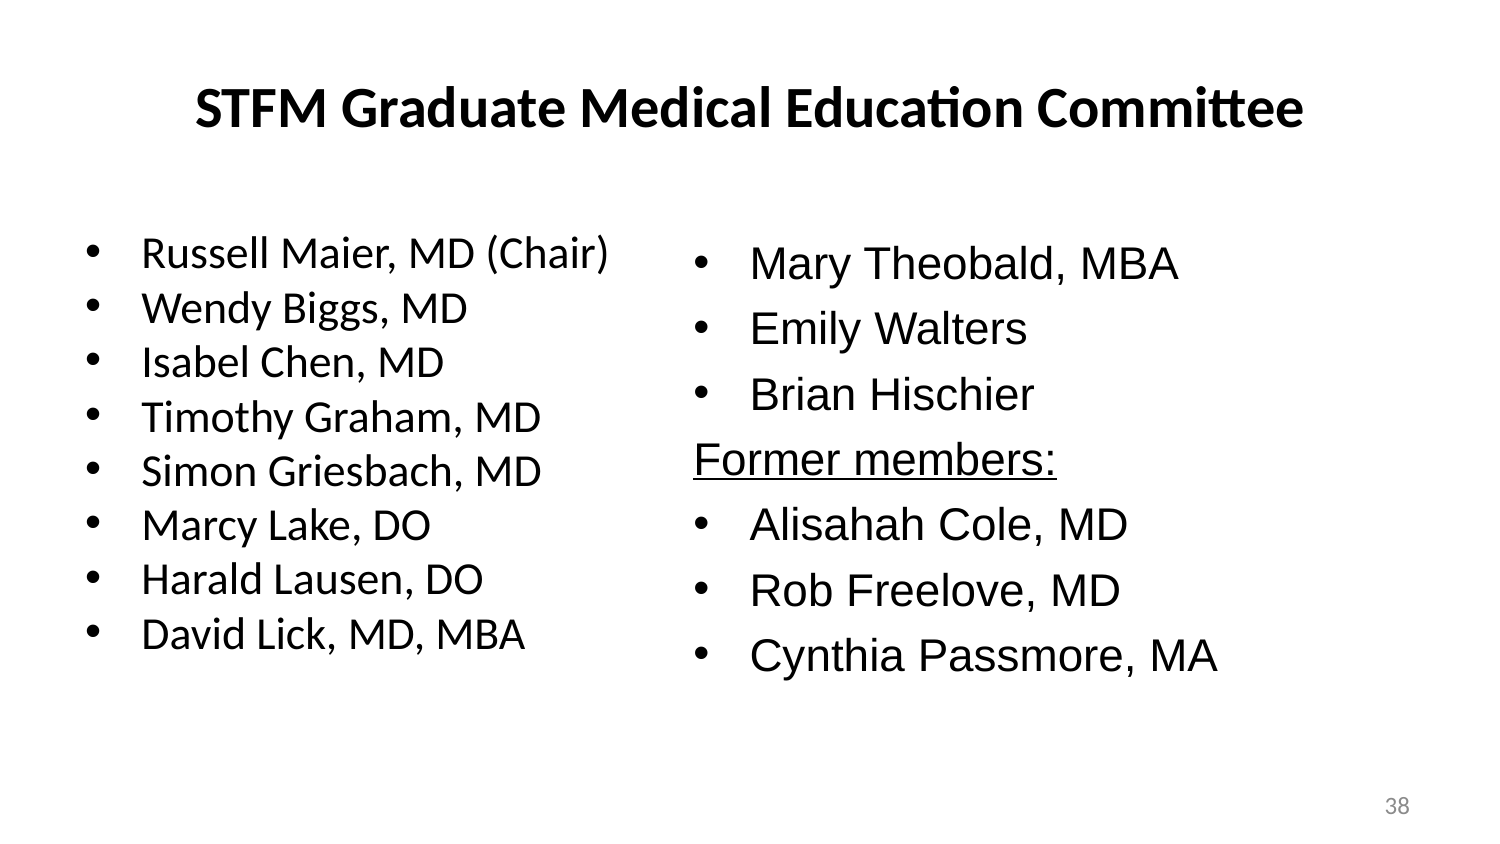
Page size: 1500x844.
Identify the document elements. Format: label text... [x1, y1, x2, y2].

slide_number 38 [1074, 782, 1425, 827]
list Russell Maier, MD (Chair) Wendy Biggs, MD Isabel Chen, MD Timothy Graham, MD Simon Griesbach, MD Marcy Lake, DO Harald Lausen, DO David Lick, MD, MBA [70, 226, 657, 784]
text_box Mary Theobald, MBA Emily Walters Brian Hischier Former members: Alisahah Cole, MD Rob Freelove, MD Cynthia Passmore, MA [685, 226, 1272, 784]
title STFM Graduate Medical Education Committee [75, 33, 1425, 175]
